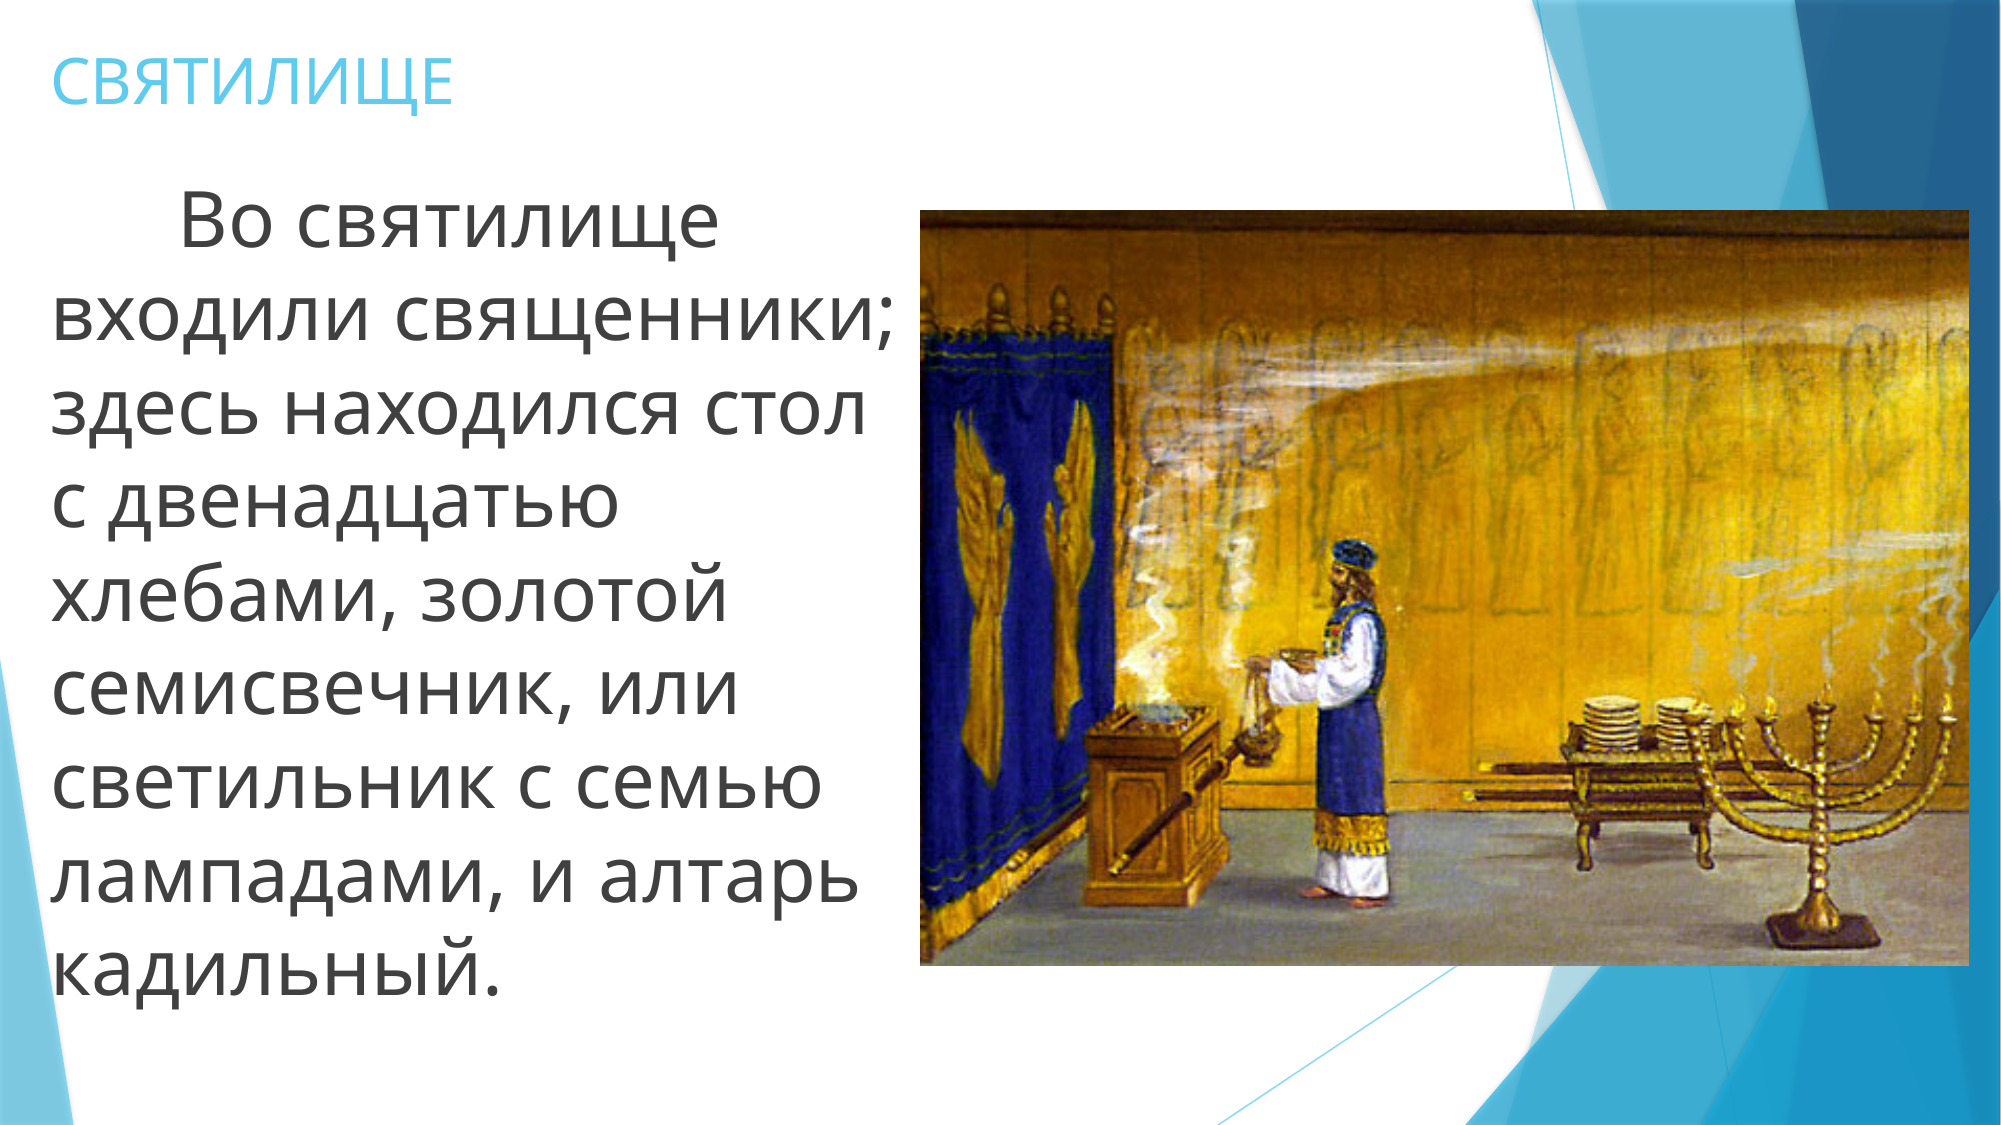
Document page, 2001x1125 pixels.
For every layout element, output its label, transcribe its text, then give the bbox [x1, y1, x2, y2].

list Во святилище входили священники; здесь находился стол с двенадцатью хлебами, золотой семисвечник, или светильник с семью лампадами, и алтарь кадильный. [35, 161, 921, 1099]
picture [920, 209, 1970, 966]
title СВЯТИЛИЩЕ [35, 31, 569, 125]
